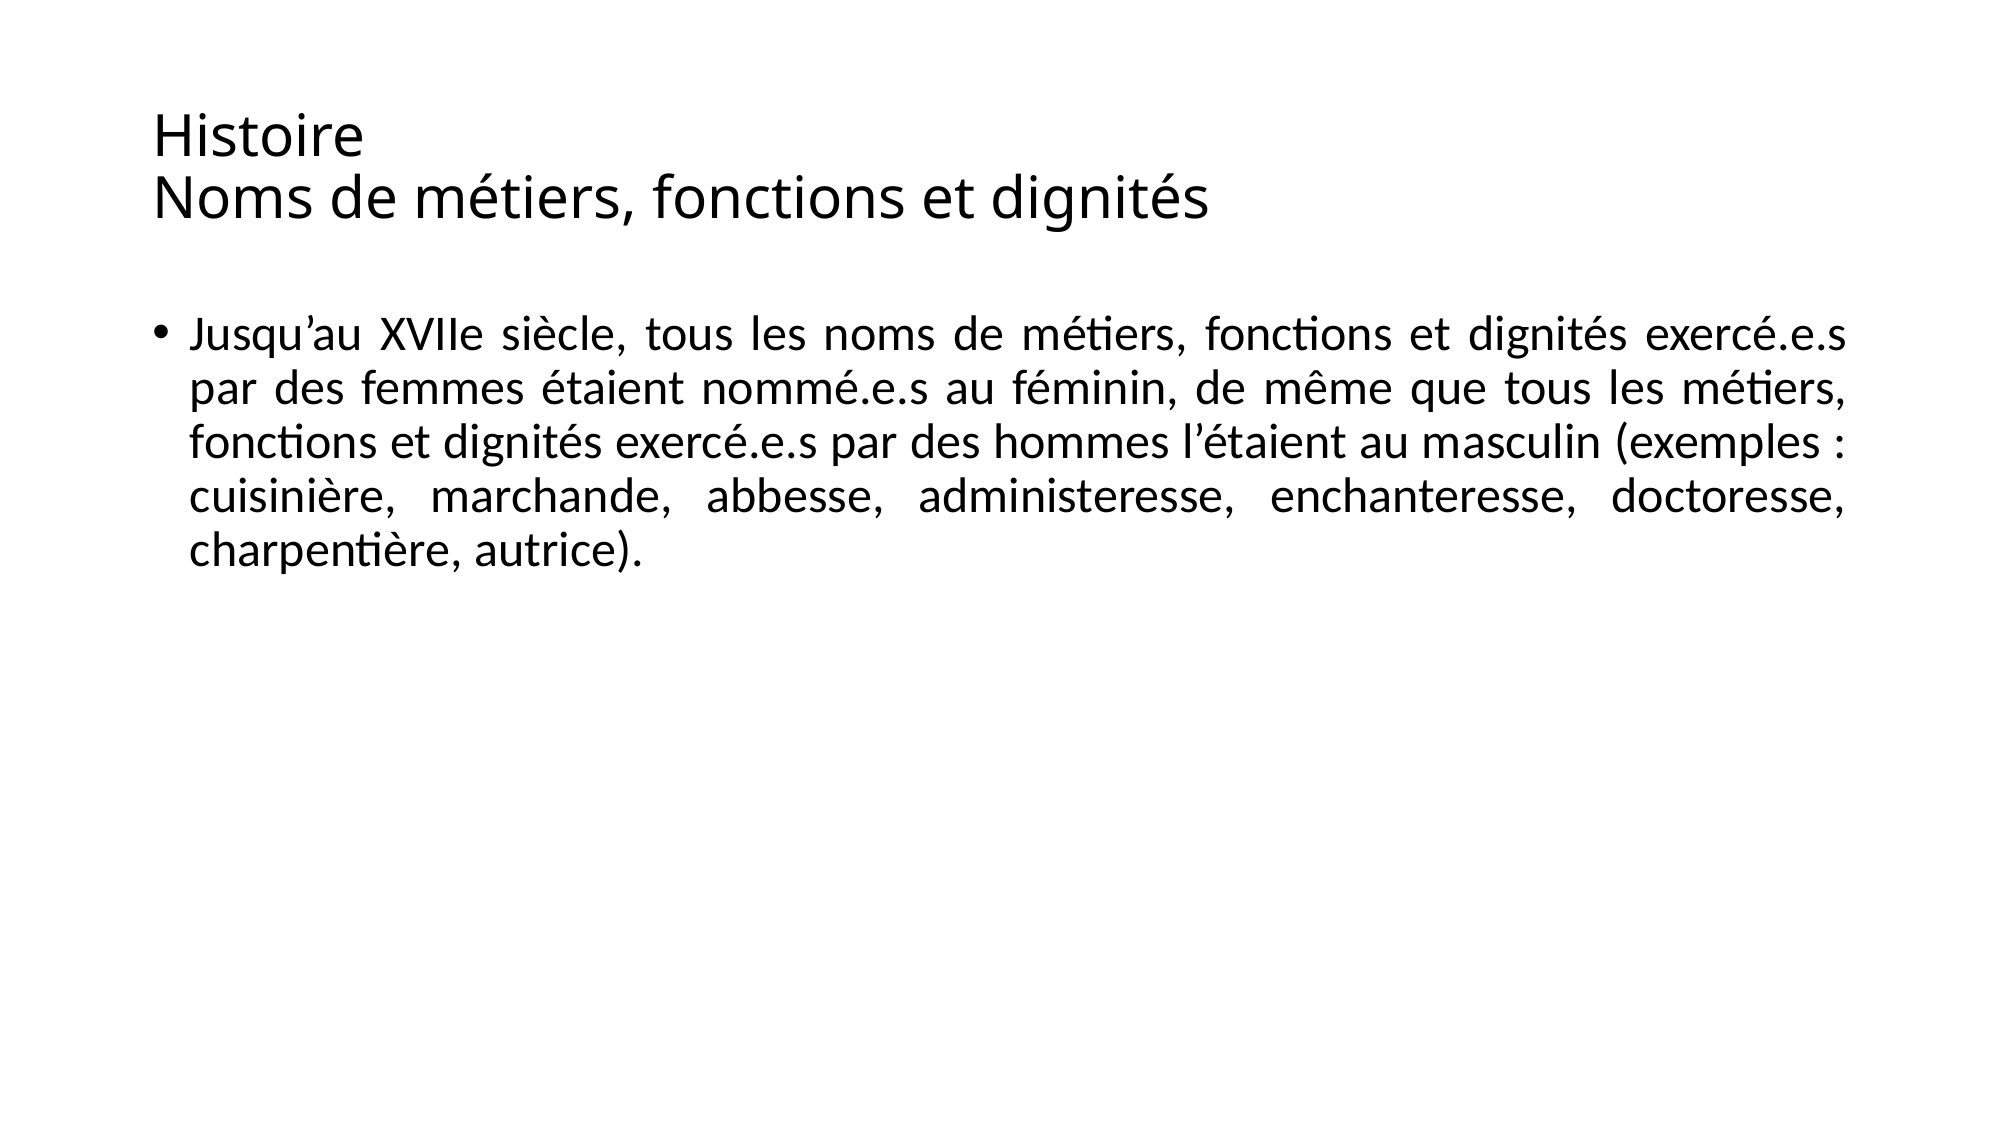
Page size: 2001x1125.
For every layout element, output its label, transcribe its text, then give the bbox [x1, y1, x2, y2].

title Histoire Noms de métiers, fonctions et dignités [137, 59, 1863, 278]
list Jusqu’au XVIIe siècle, tous les noms de métiers, fonctions et dignités exercé.e.s par des femmes étaient nommé.e.s au féminin, de même que tous les métiers, fonctions et dignités exercé.e.s par des hommes l’étaient au masculin (exemples : cuisinière, marchande, abbesse, administeresse, enchanteresse, doctoresse, charpentière, autrice). [137, 299, 1863, 1014]
